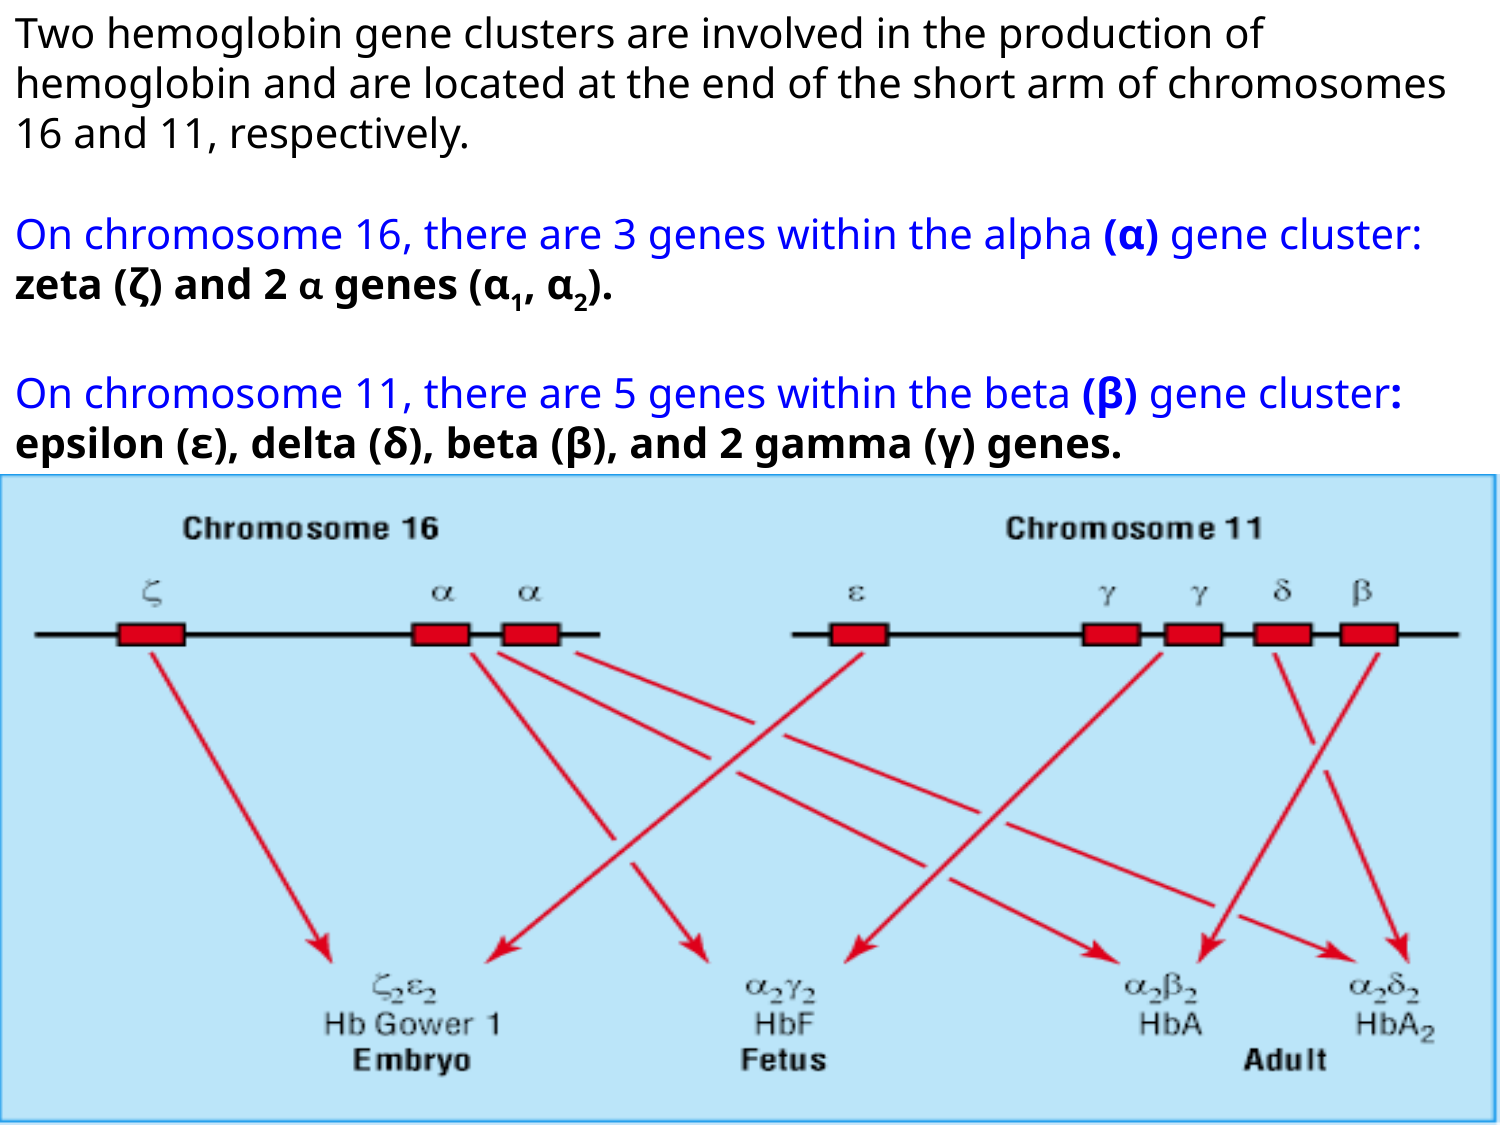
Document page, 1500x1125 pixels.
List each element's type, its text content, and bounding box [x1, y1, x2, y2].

text_box Two hemoglobin gene clusters are involved in the production of hemoglobin and are located at the end of the short arm of chromosomes 16 and 11, respectively. On chromosome 16, there are 3 genes within the alpha (α) gene cluster: zeta (ζ) and 2 α genes (α1, α2). On chromosome 11, there are 5 genes within the beta (β) gene cluster: epsilon (ε), delta (δ), beta (β), and 2 gamma (γ) genes. [0, 0, 1500, 474]
picture [0, 474, 1500, 1125]
